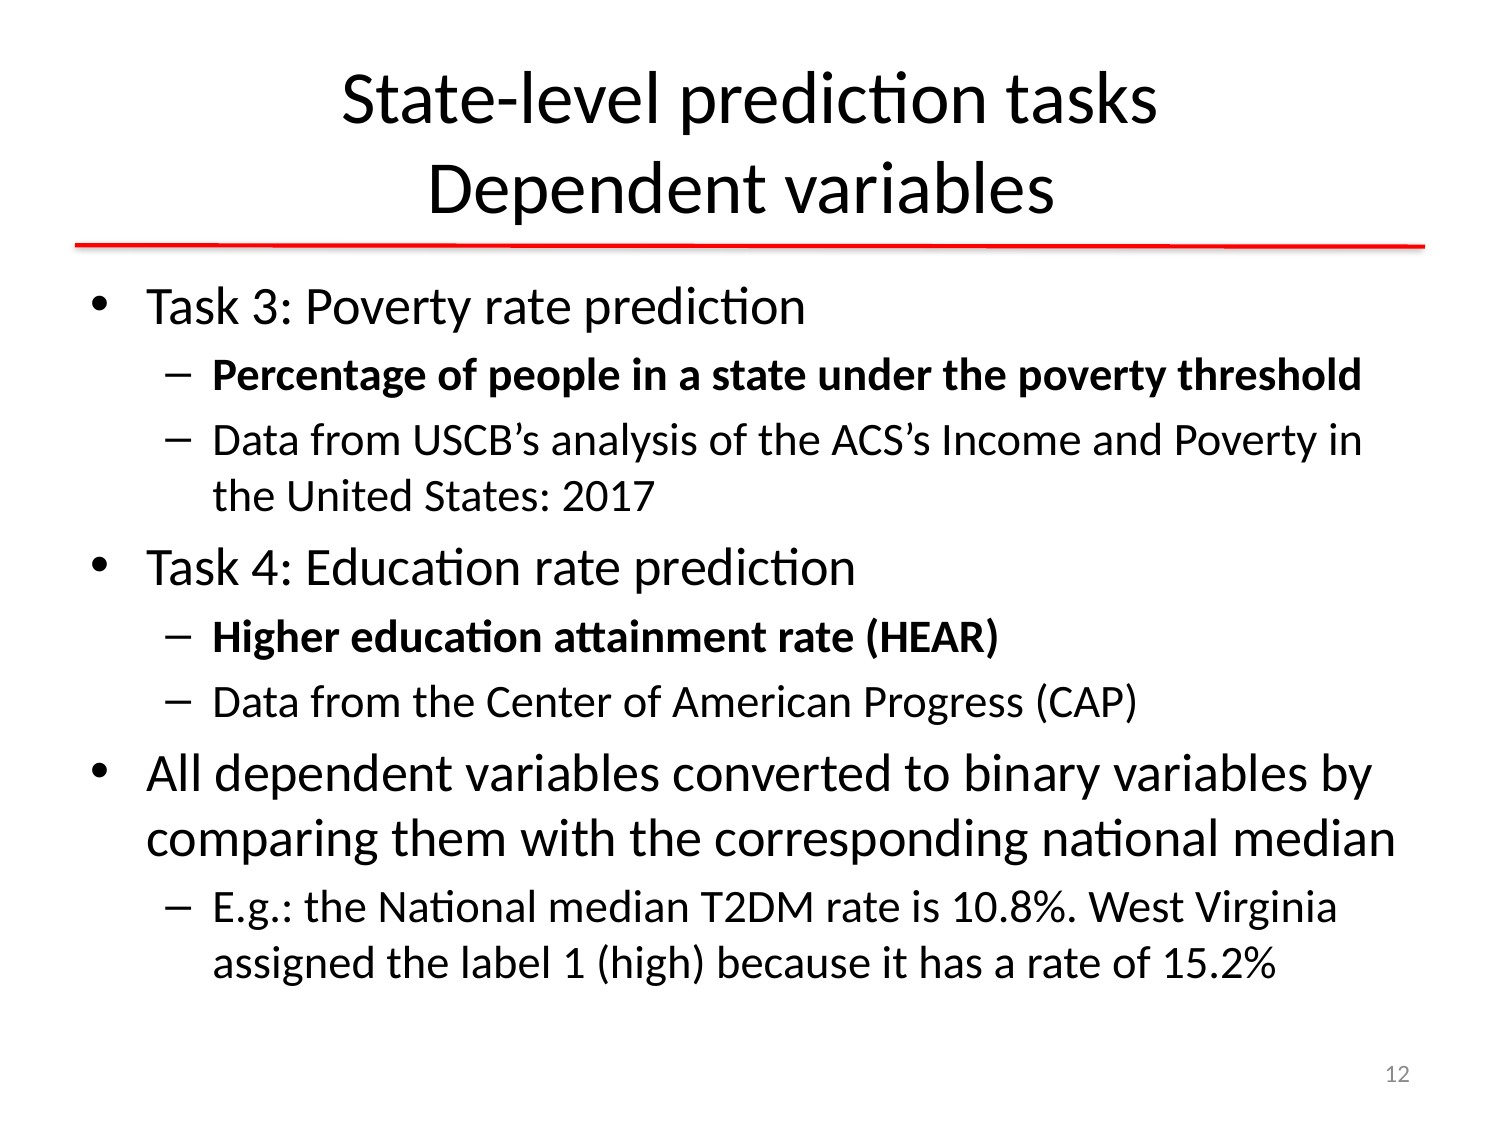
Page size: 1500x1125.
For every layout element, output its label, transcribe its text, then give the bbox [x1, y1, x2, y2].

title State-level prediction tasks Dependent variables [75, 45, 1425, 233]
list Task 3: Poverty rate prediction Percentage of people in a state under the poverty threshold Data from USCB’s analysis of the ACS’s Income and Poverty in the United States: 2017 Task 4: Education rate prediction Higher education attainment rate (HEAR) Data from the Center of American Progress (CAP) All dependent variables converted to binary variables by comparing them with the corresponding national median E.g.: the National median T2DM rate is 10.8%. West Virginia assigned the label 1 (high) because it has a rate of 15.2% [75, 262, 1425, 1005]
slide_number 12 [1074, 1042, 1425, 1103]
